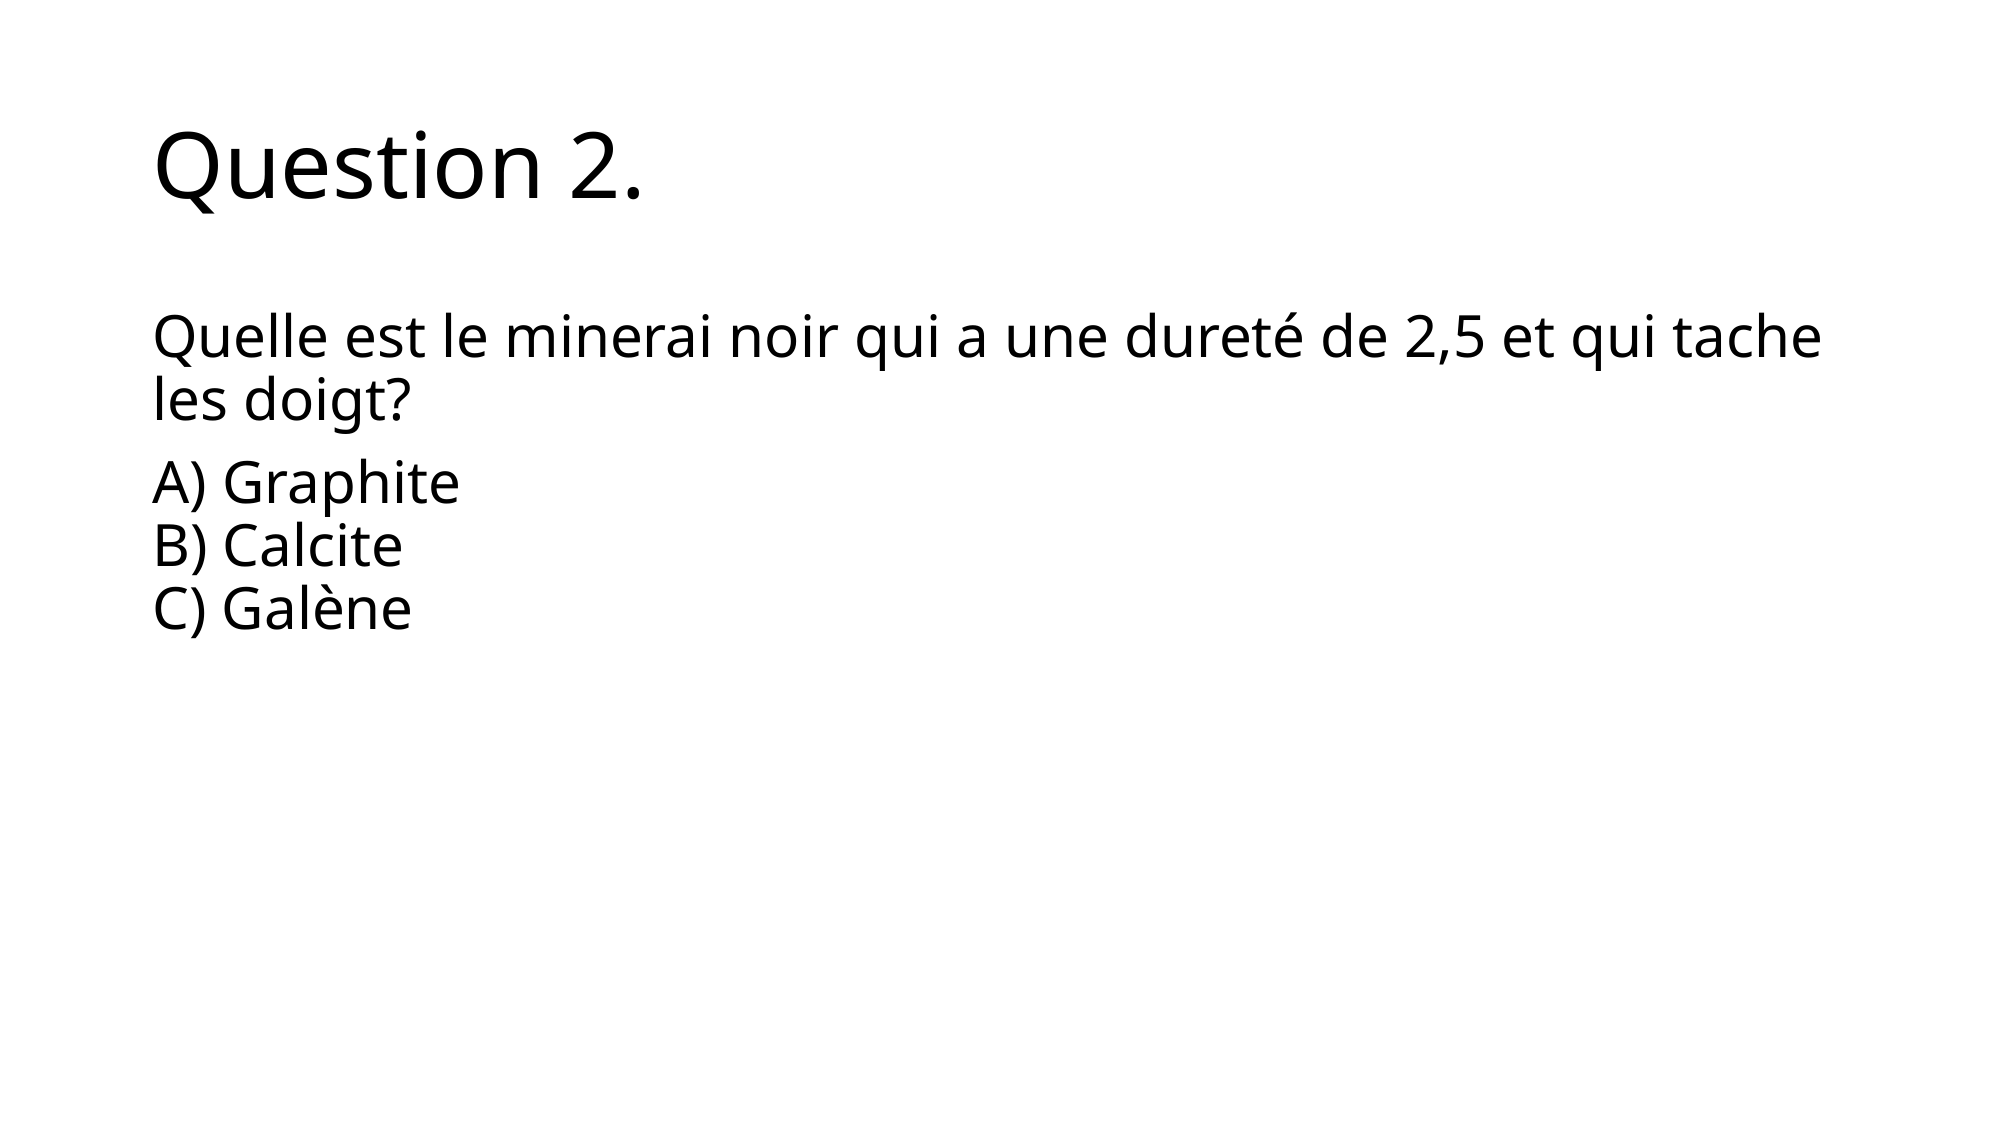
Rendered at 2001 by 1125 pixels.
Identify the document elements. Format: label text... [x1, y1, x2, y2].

title Question 2. [137, 59, 1863, 278]
list Quelle est le minerai noir qui a une dureté de 2,5 et qui tache les doigt? A) Graphite B) Calcite C) Galène [137, 299, 1863, 1014]
